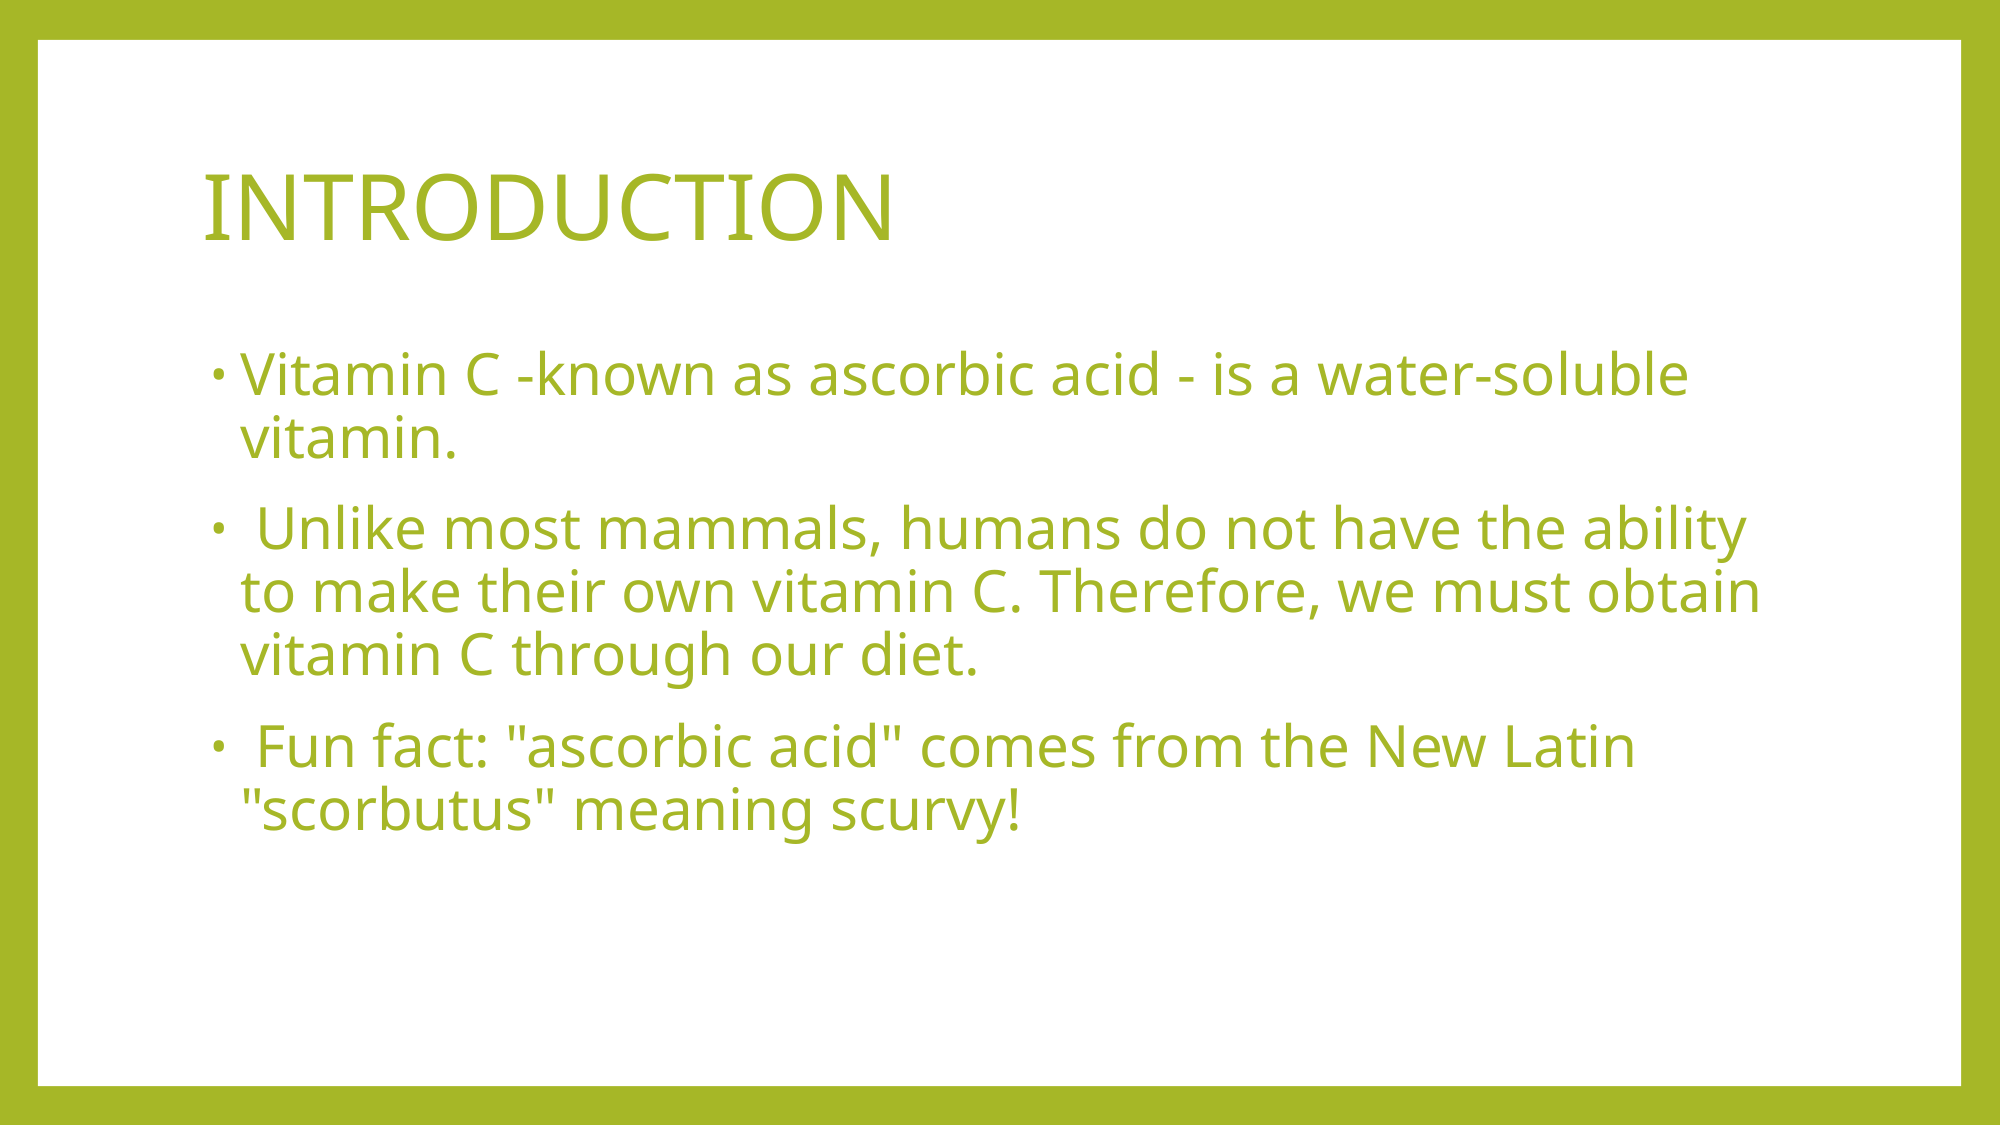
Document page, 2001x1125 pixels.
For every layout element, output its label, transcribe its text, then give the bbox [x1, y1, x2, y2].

title INTRODUCTION [187, 99, 1808, 323]
list Vitamin C -known as ascorbic acid - is a water-soluble vitamin. Unlike most mammals, humans do not have the ability to make their own vitamin C. Therefore, we must obtain vitamin C through our diet. Fun fact: "ascorbic acid" comes from the New Latin "scorbutus" meaning scurvy! [187, 337, 1808, 1000]
